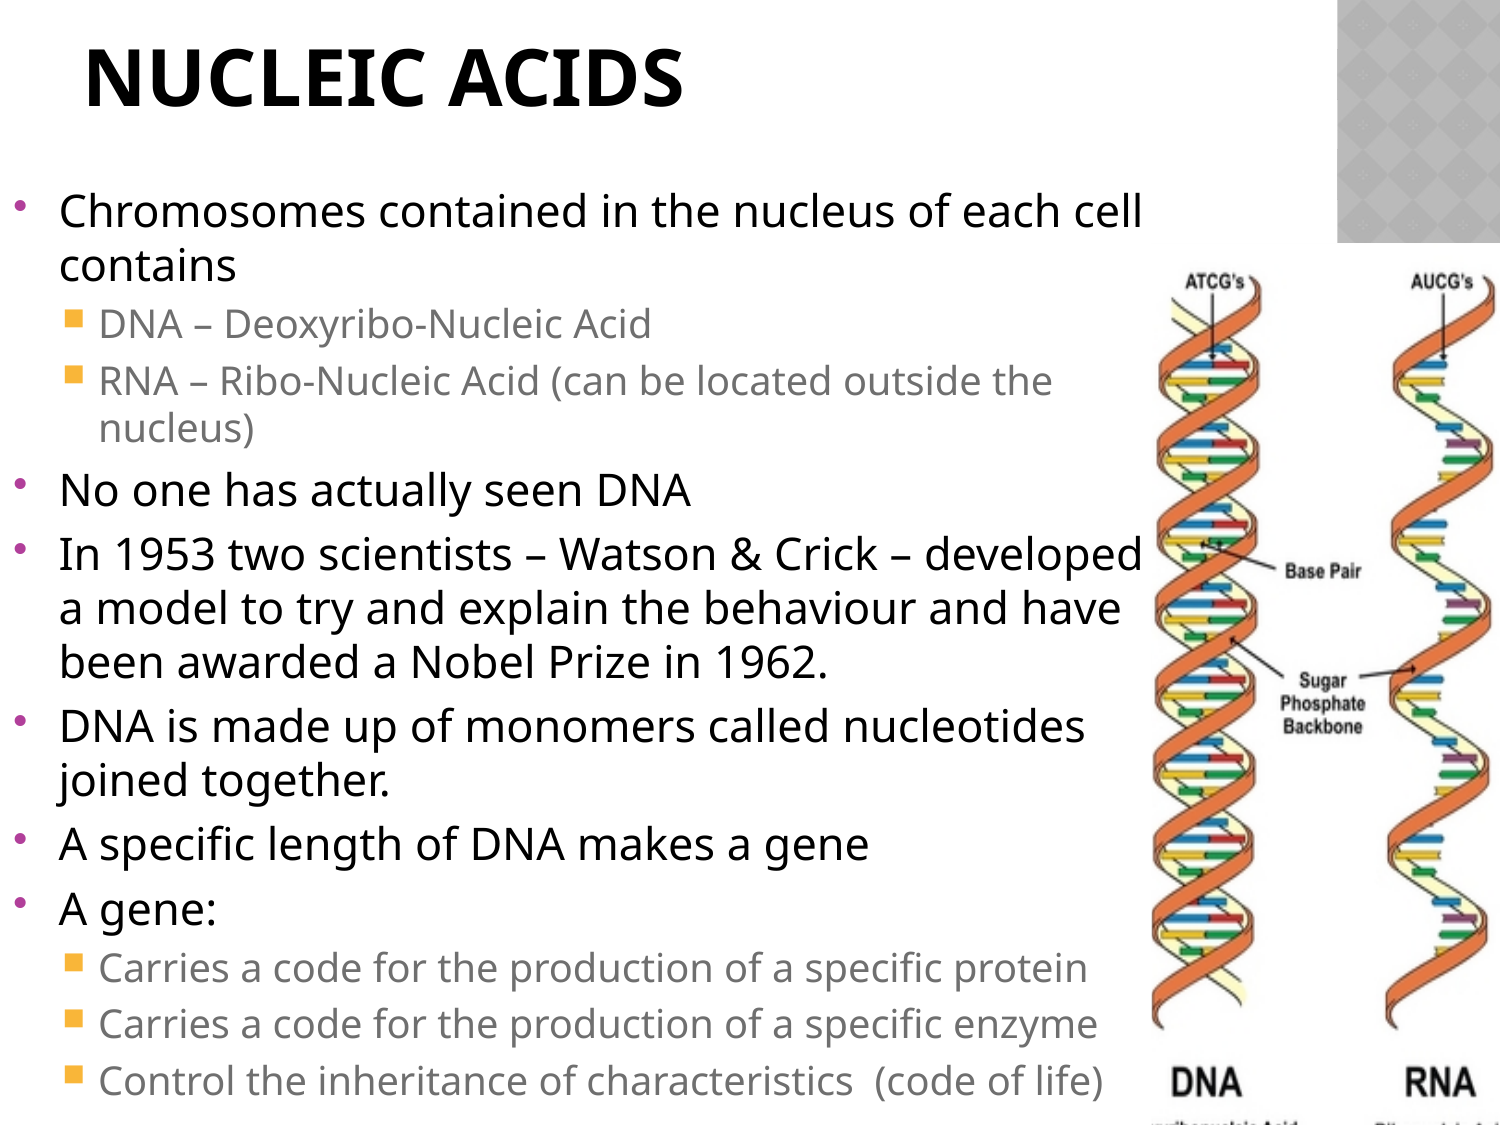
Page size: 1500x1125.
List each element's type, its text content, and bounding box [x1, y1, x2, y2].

list Chromosomes contained in the nucleus of each cell contains DNA – Deoxyribo-Nucleic Acid RNA – Ribo-Nucleic Acid (can be located outside the nucleus) No one has actually seen DNA In 1953 two scientists – Watson & Crick – developed a model to try and explain the behaviour and have been awarded a Nobel Prize in 1962. DNA is made up of monomers called nucleotides joined together. A specific length of DNA makes a gene A gene: Carries a code for the production of a specific protein Carries a code for the production of a specific enzyme Control the inheritance of characteristics (code of life) [0, 174, 1172, 1125]
title Nucleic acids [75, 0, 1263, 123]
picture [1151, 243, 1500, 1125]
